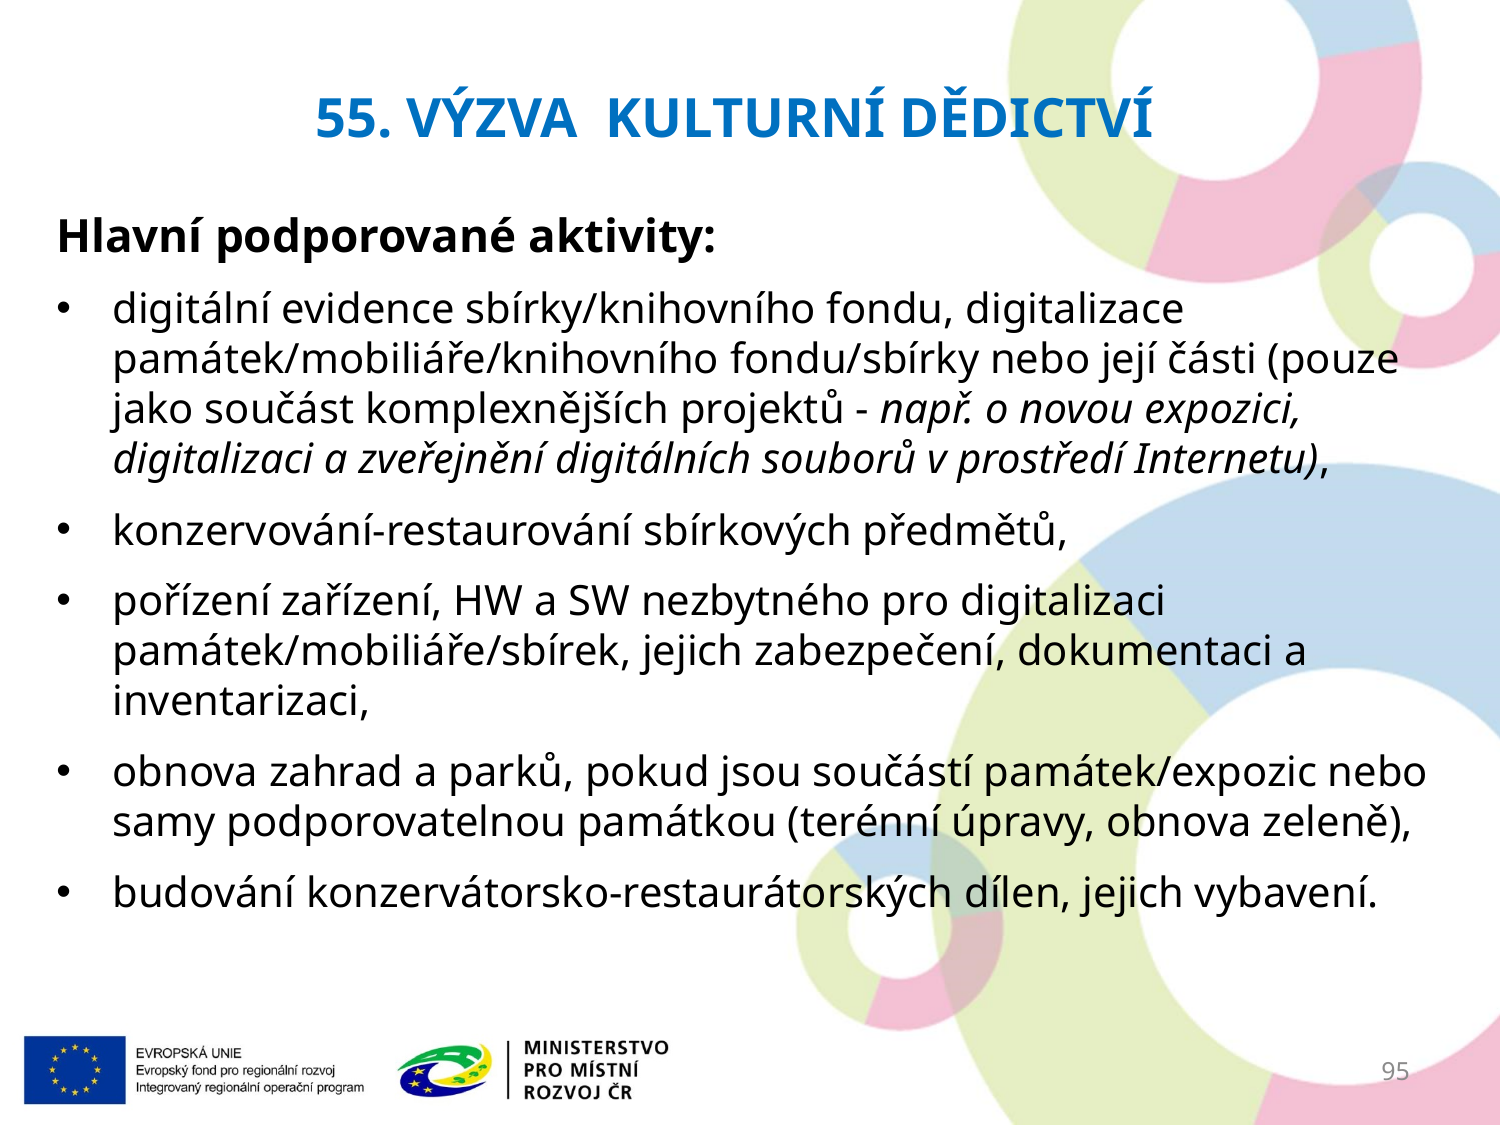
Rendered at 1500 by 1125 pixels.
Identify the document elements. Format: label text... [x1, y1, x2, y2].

text_box 55. VÝZVA Kulturní dědictví [59, 15, 1410, 185]
list Hlavní podporované aktivity: digitální evidence sbírky/knihovního fondu, digitalizace památek/mobiliáře/knihovního fondu/sbírky nebo její části (pouze jako součást komplexnějších projektů - např. o novou expozici, digitalizaci a zveřejnění digitálních souborů v prostředí Internetu), konzervování-restaurování sbírkových předmětů, pořízení zařízení, HW a SW nezbytného pro digitalizaci památek/mobiliáře/sbírek, jejich zabezpečení, dokumentaci a inventarizaci, obnova zahrad a parků, pokud jsou součástí památek/expozic nebo samy podporovatelnou památkou (terénní úpravy, obnova zeleně), budování konzervátorsko-restaurátorských dílen, jejich vybavení. [41, 198, 1471, 997]
text_box [643, 66, 1459, 200]
picture [0, 0, 1500, 1125]
slide_number 95 [1074, 1042, 1425, 1103]
